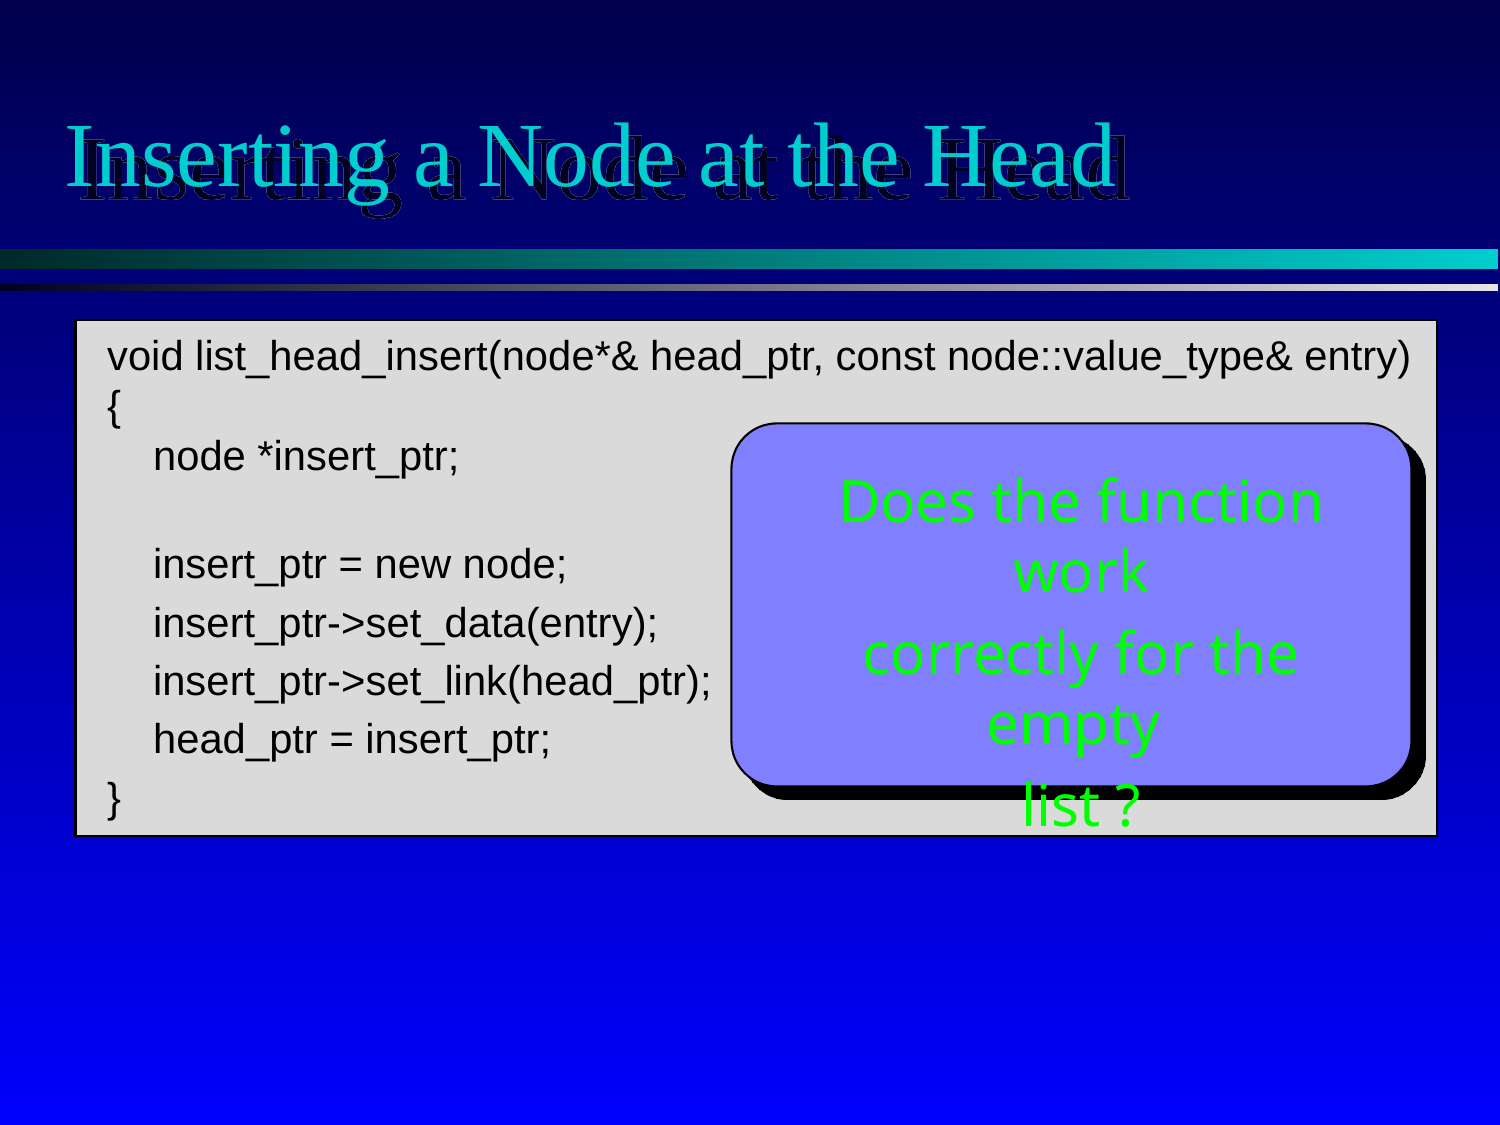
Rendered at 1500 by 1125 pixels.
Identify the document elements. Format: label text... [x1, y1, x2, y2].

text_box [75, 319, 1488, 837]
title Inserting a Node at the Head [49, 55, 1326, 245]
